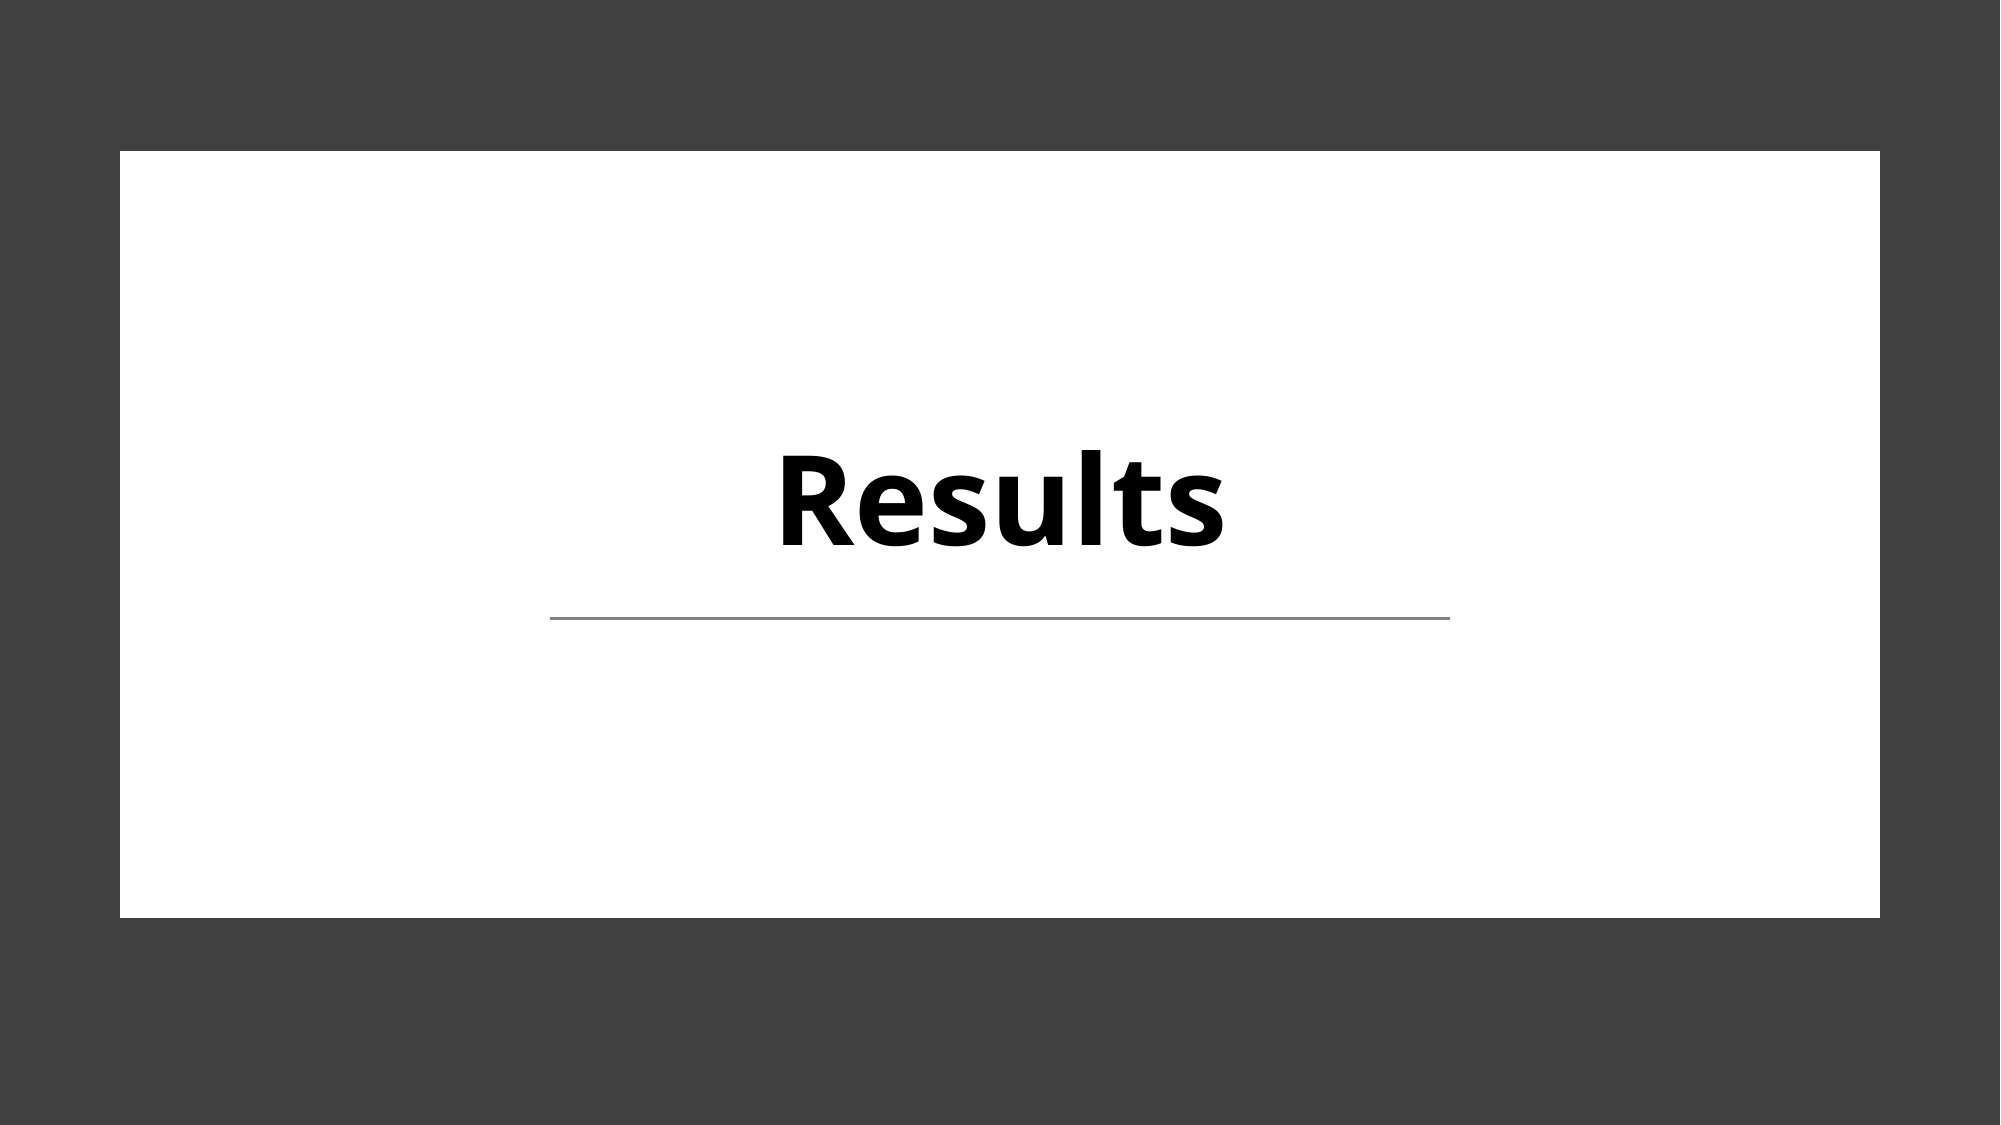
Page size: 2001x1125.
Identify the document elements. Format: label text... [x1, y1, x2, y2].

title Results [252, 234, 1748, 580]
text_box [129, 160, 1870, 909]
text_box [0, 0, 2000, 1125]
